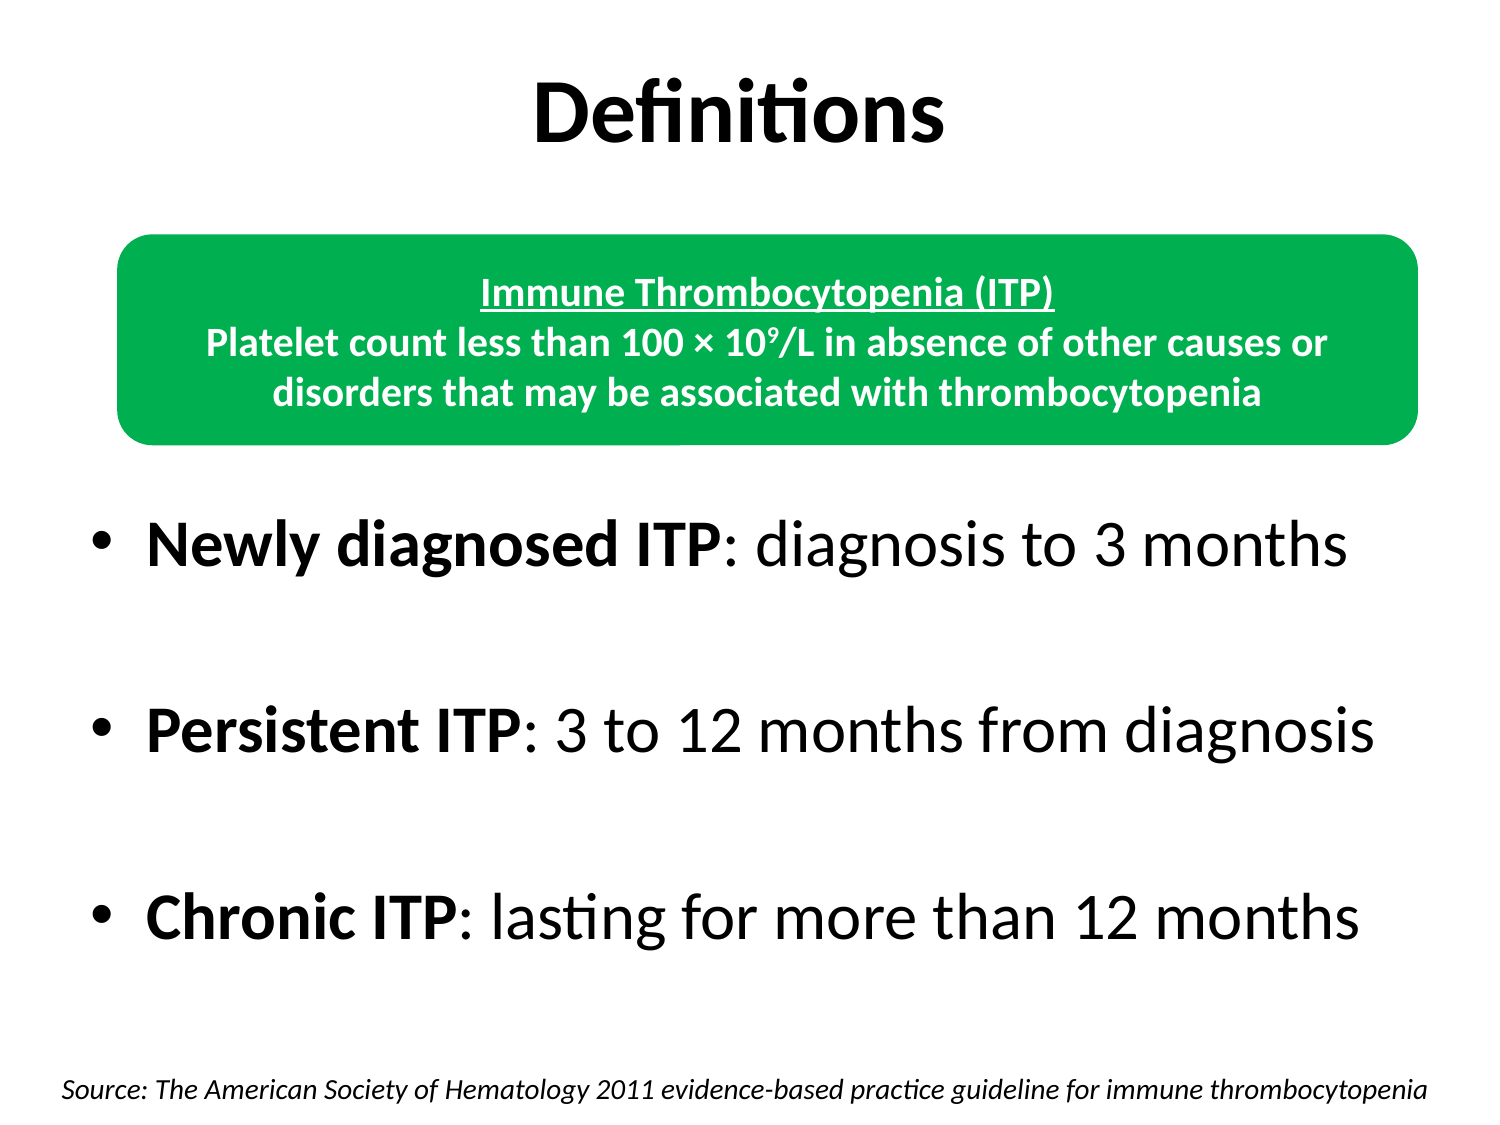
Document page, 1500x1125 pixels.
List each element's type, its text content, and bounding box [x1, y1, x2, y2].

list Newly diagnosed ITP: diagnosis to 3 months Persistent ITP: 3 to 12 months from diagnosis Chronic ITP: lasting for more than 12 months [75, 492, 1425, 1005]
text_box Source: The American Society of Hematology 2011 evidence-based practice guideline for immune thrombocytopenia [46, 1062, 1477, 1113]
title Definitions [75, 11, 1425, 200]
text_box Immune Thrombocytopenia (ITP) Platelet count less than 100 × 109/L in absence of other causes or disorders that may be associated with thrombocytopenia [115, 232, 1421, 448]
